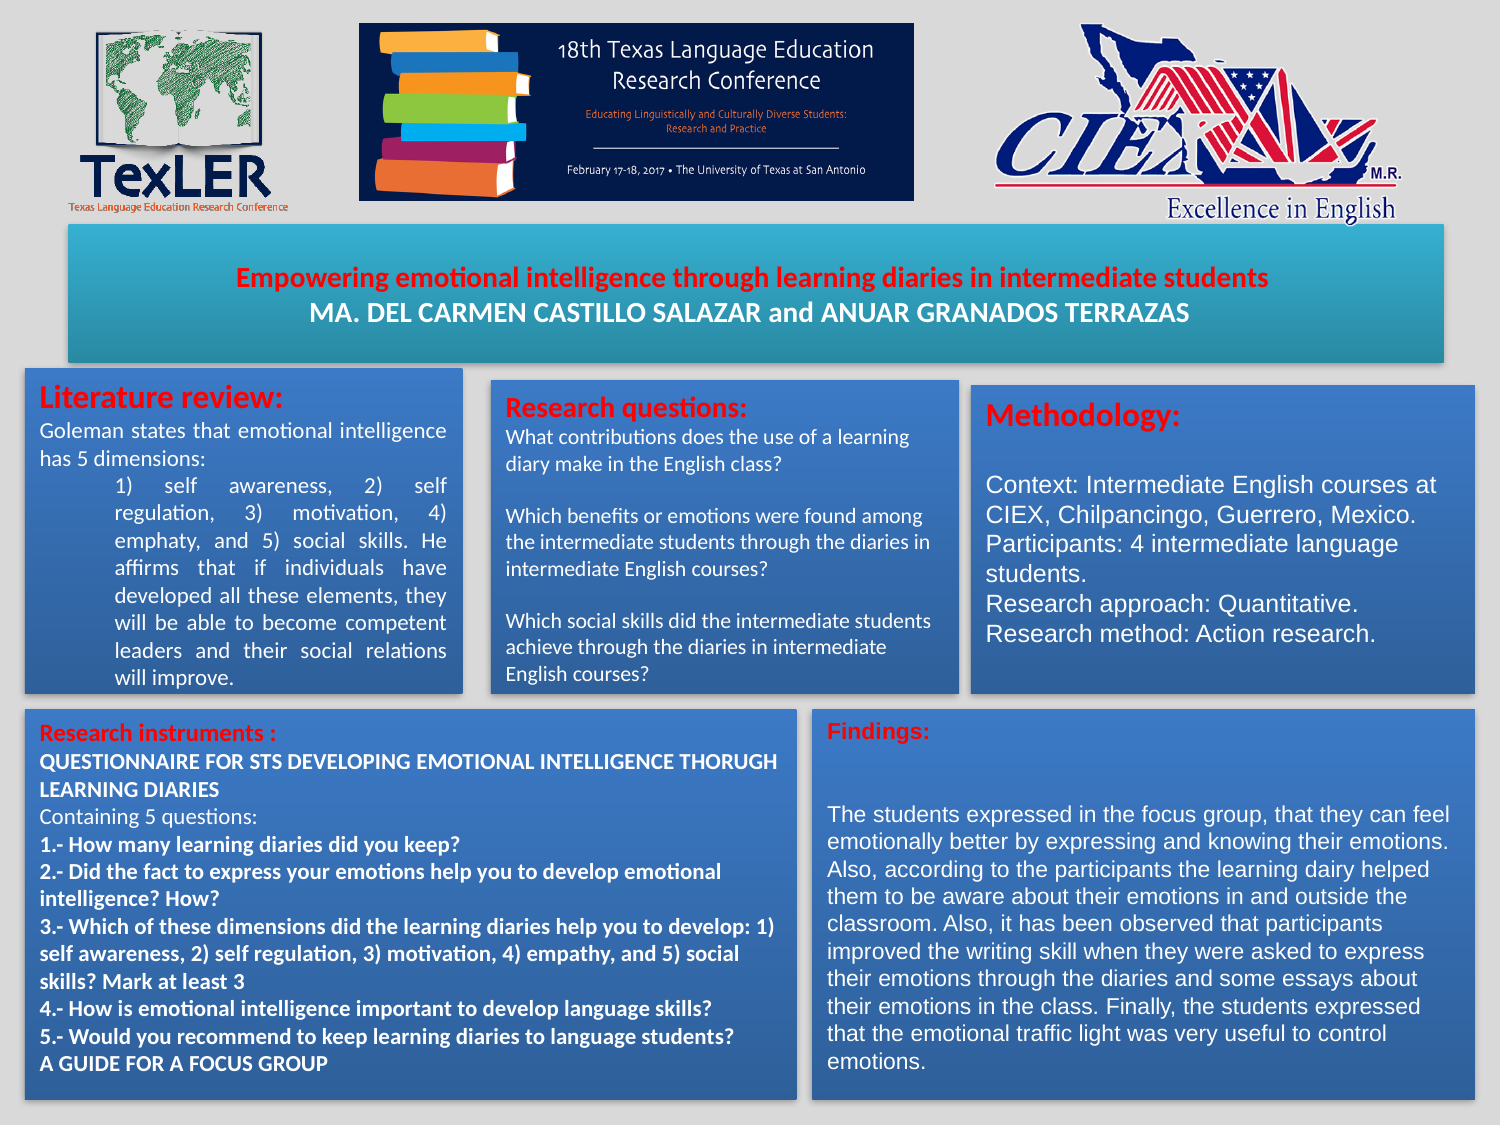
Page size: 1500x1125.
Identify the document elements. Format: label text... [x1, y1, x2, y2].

picture [955, 0, 1444, 263]
text_box Literature review: Goleman states that emotional intelligence has 5 dimensions: 1) self awareness, 2) self regulation, 3) motivation, 4) emphaty, and 5) social skills. He affirms that if individuals have developed all these elements, they will be able to become competent leaders and their social relations will improve. [24, 368, 463, 694]
picture [68, 26, 288, 219]
text_box Empowering emotional intelligence through learning diaries in intermediate students MA. DEL CARMEN CASTILLO SALAZAR and ANUAR GRANADOS TERRAZAS [68, 224, 1444, 363]
picture [359, 23, 914, 202]
text_box Methodology: Context: Intermediate English courses at CIEX, Chilpancingo, Guerrero, Mexico. Participants: 4 intermediate language students. Research approach: Quantitative. Research method: Action research. [970, 385, 1475, 694]
text_box Findings: The students expressed in the focus group, that they can feel emotionally better by expressing and knowing their emotions. Also, according to the participants the learning dairy helped them to be aware about their emotions in and outside the classroom. Also, it has been observed that participants improved the writing skill when they were asked to express their emotions through the diaries and some essays about their emotions in the class. Finally, the students expressed that the emotional traffic light was very useful to control emotions. [812, 709, 1475, 1100]
text_box Research instruments : QUESTIONNAIRE FOR STS DEVELOPING EMOTIONAL INTELLIGENCE THORUGH LEARNING DIARIES Containing 5 questions: 1.- How many learning diaries did you keep? 2.- Did the fact to express your emotions help you to develop emotional intelligence? How? 3.- Which of these dimensions did the learning diaries help you to develop: 1) self awareness, 2) self regulation, 3) motivation, 4) empathy, and 5) social skills? Mark at least 3 4.- How is emotional intelligence important to develop language skills? 5.- Would you recommend to keep learning diaries to language students? A GUIDE FOR A FOCUS GROUP [24, 709, 797, 1100]
text_box Research questions: What contributions does the use of a learning diary make in the English class? Which benefits or emotions were found among the intermediate students through the diaries in intermediate English courses? Which social skills did the intermediate students achieve through the diaries in intermediate English courses? [490, 380, 960, 694]
